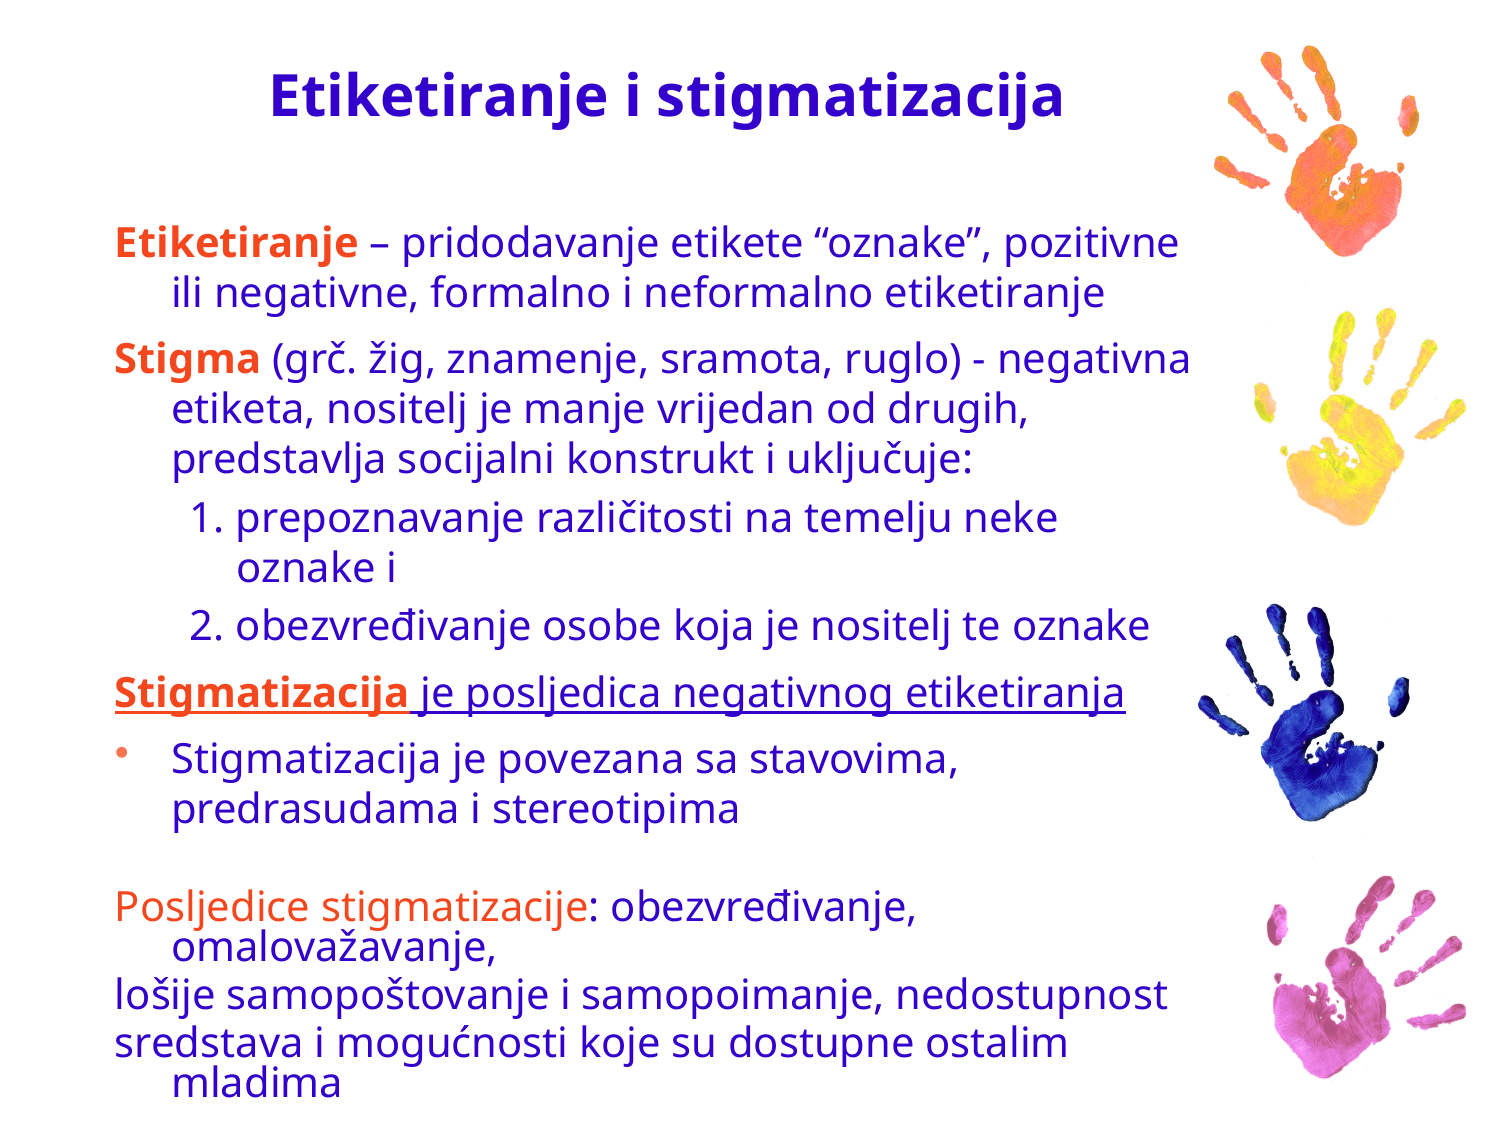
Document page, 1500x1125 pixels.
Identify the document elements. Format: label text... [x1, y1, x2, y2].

list Etiketiranje – pridodavanje etikete “oznake”, pozitivne ili negativne, formalno i neformalno etiketiranje Stigma (grč. žig, znamenje, sramota, ruglo) - negativna etiketa, nositelj je manje vrijedan od drugih, predstavlja socijalni konstrukt i uključuje: 1. prepoznavanje različitosti na temelju neke oznake i 2. obezvređivanje osobe koja je nositelj te oznake Stigmatizacija je posljedica negativnog etiketiranja Stigmatizacija je povezana sa stavovima, predrasudama i stereotipima Posljedice stigmatizacije: obezvređivanje, omalovažavanje, lošije samopoštovanje i samopoimanje, nedostupnost sredstava i mogućnosti koje su dostupne ostalim mladima [23, 208, 1211, 1094]
picture [1176, 0, 1500, 1125]
title Etiketiranje i stigmatizacija [112, 24, 1176, 161]
